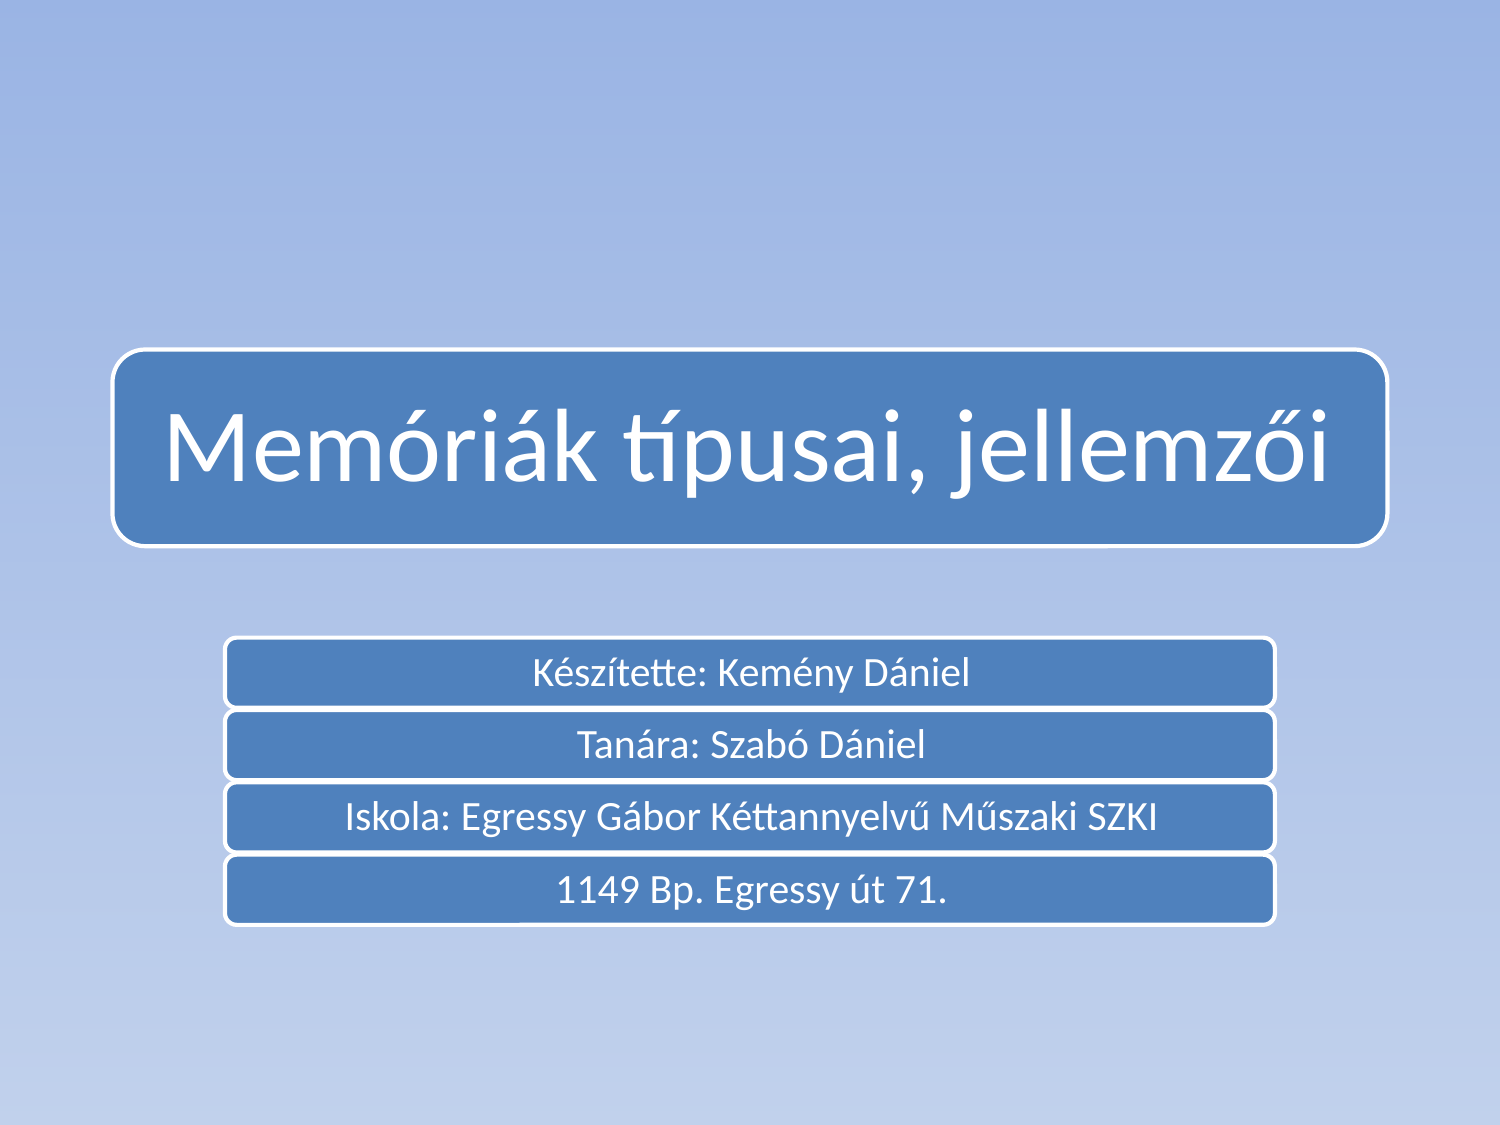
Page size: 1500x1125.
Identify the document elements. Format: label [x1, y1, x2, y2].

text_box [224, 637, 1276, 926]
text_box [112, 349, 1388, 591]
